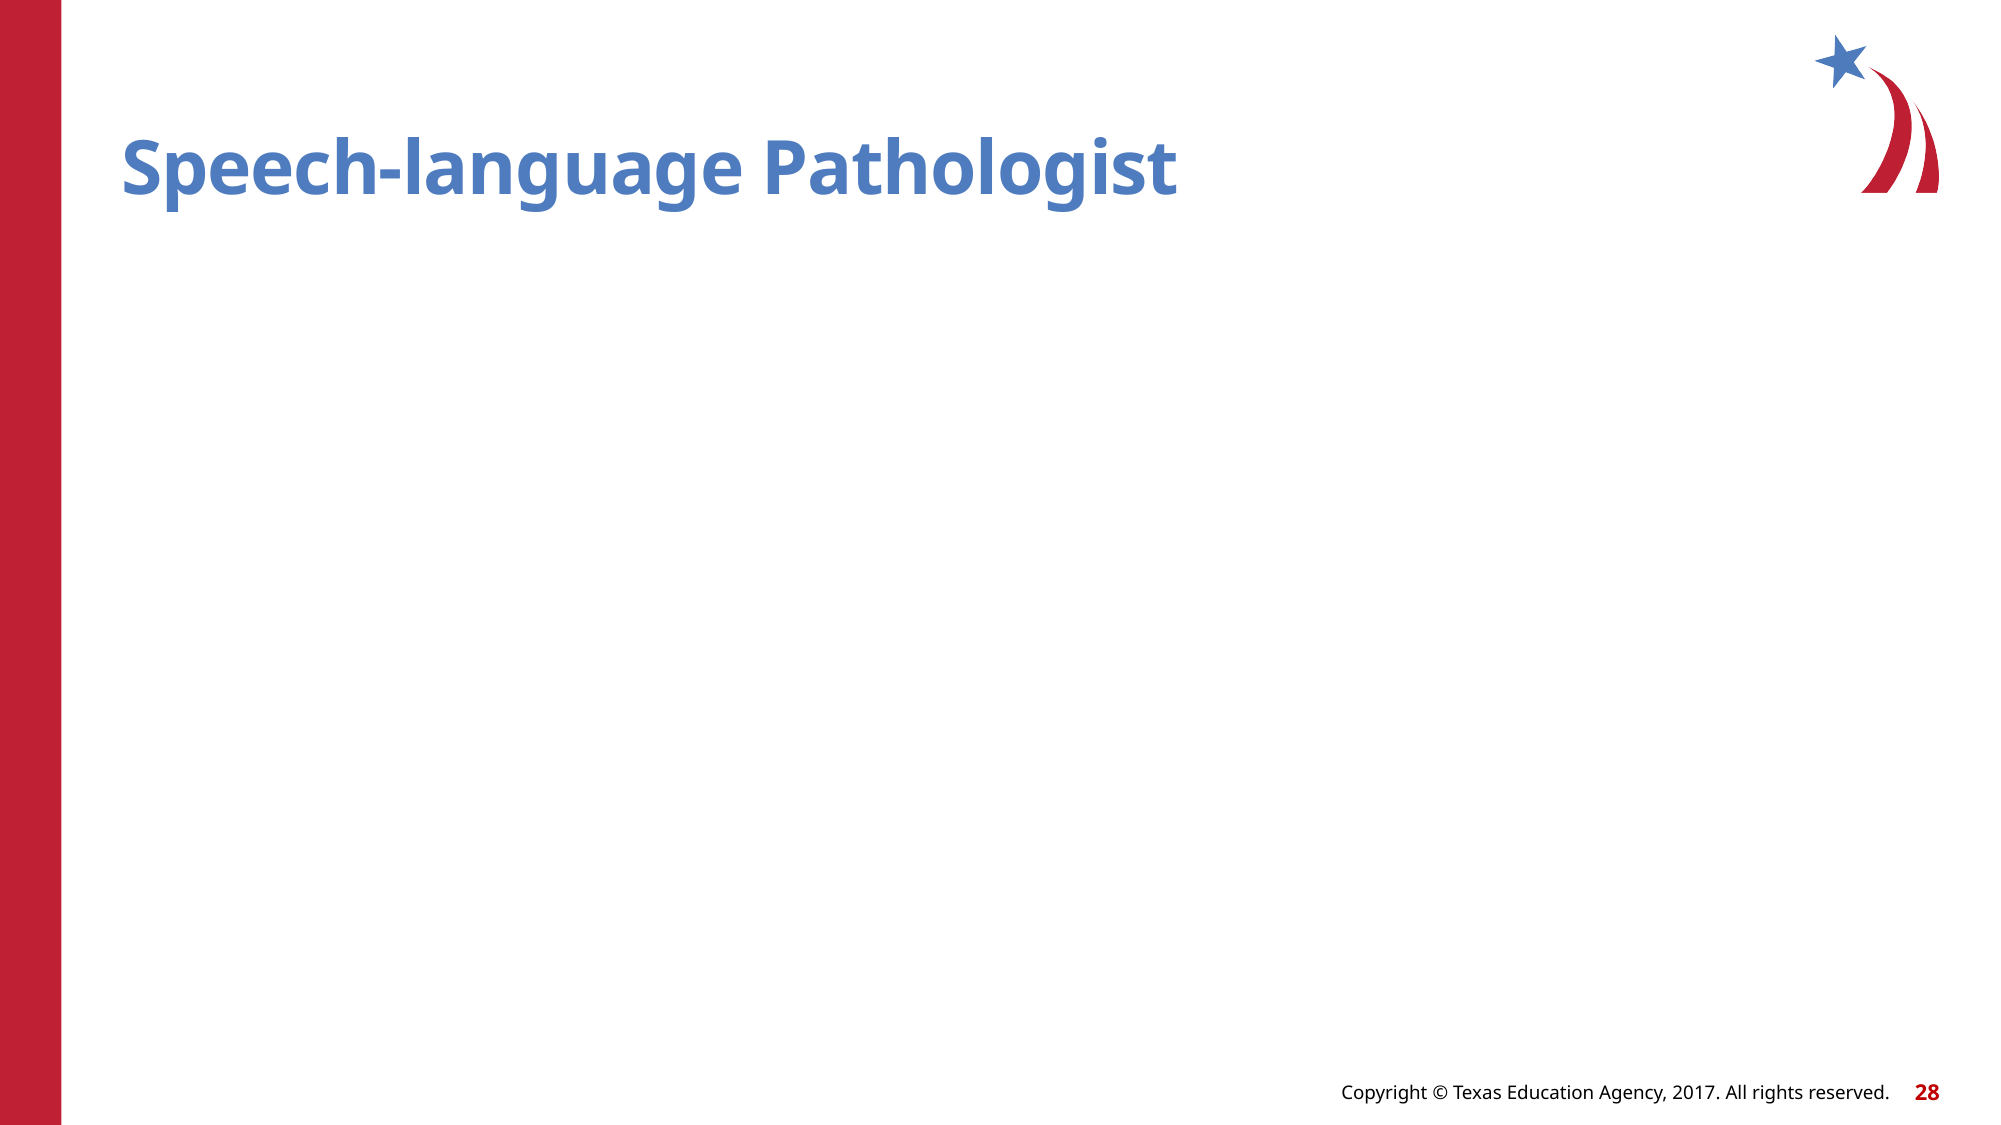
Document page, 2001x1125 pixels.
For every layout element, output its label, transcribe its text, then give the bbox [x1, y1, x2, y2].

picture [1814, 34, 1939, 193]
title Speech-language Pathologist [121, 66, 1772, 211]
